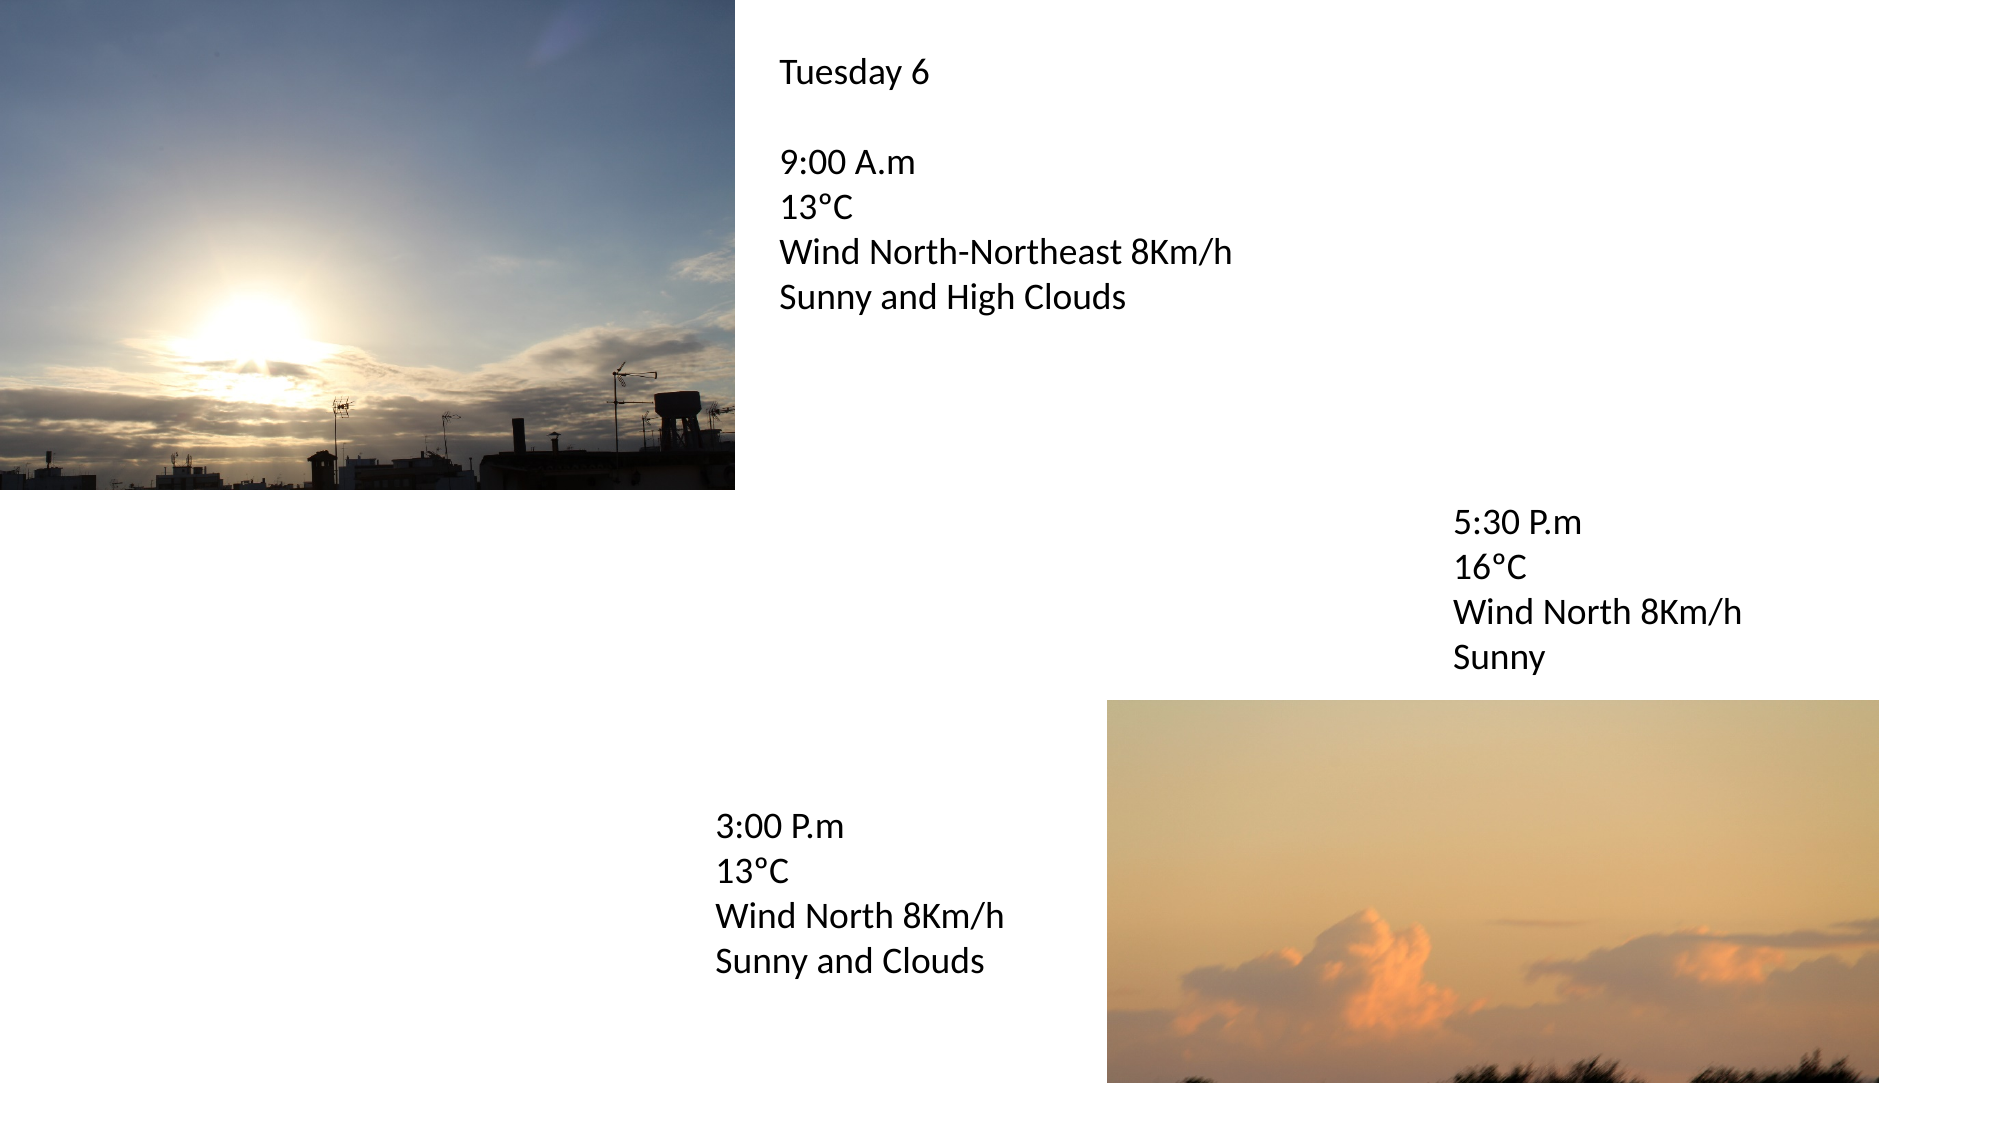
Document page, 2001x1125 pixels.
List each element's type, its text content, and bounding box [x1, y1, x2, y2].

text_box 5:30 P.m 16ºC Wind North 8Km/h Sunny [1438, 489, 1758, 685]
picture [1107, 700, 1879, 1083]
picture [0, 0, 735, 490]
text_box Tuesday 6 9:00 A.m 13ºC Wind North-Northeast 8Km/h Sunny and High Clouds [764, 39, 1249, 325]
text_box 3:00 P.m 13ºC Wind North 8Km/h Sunny and Clouds [700, 793, 1021, 989]
